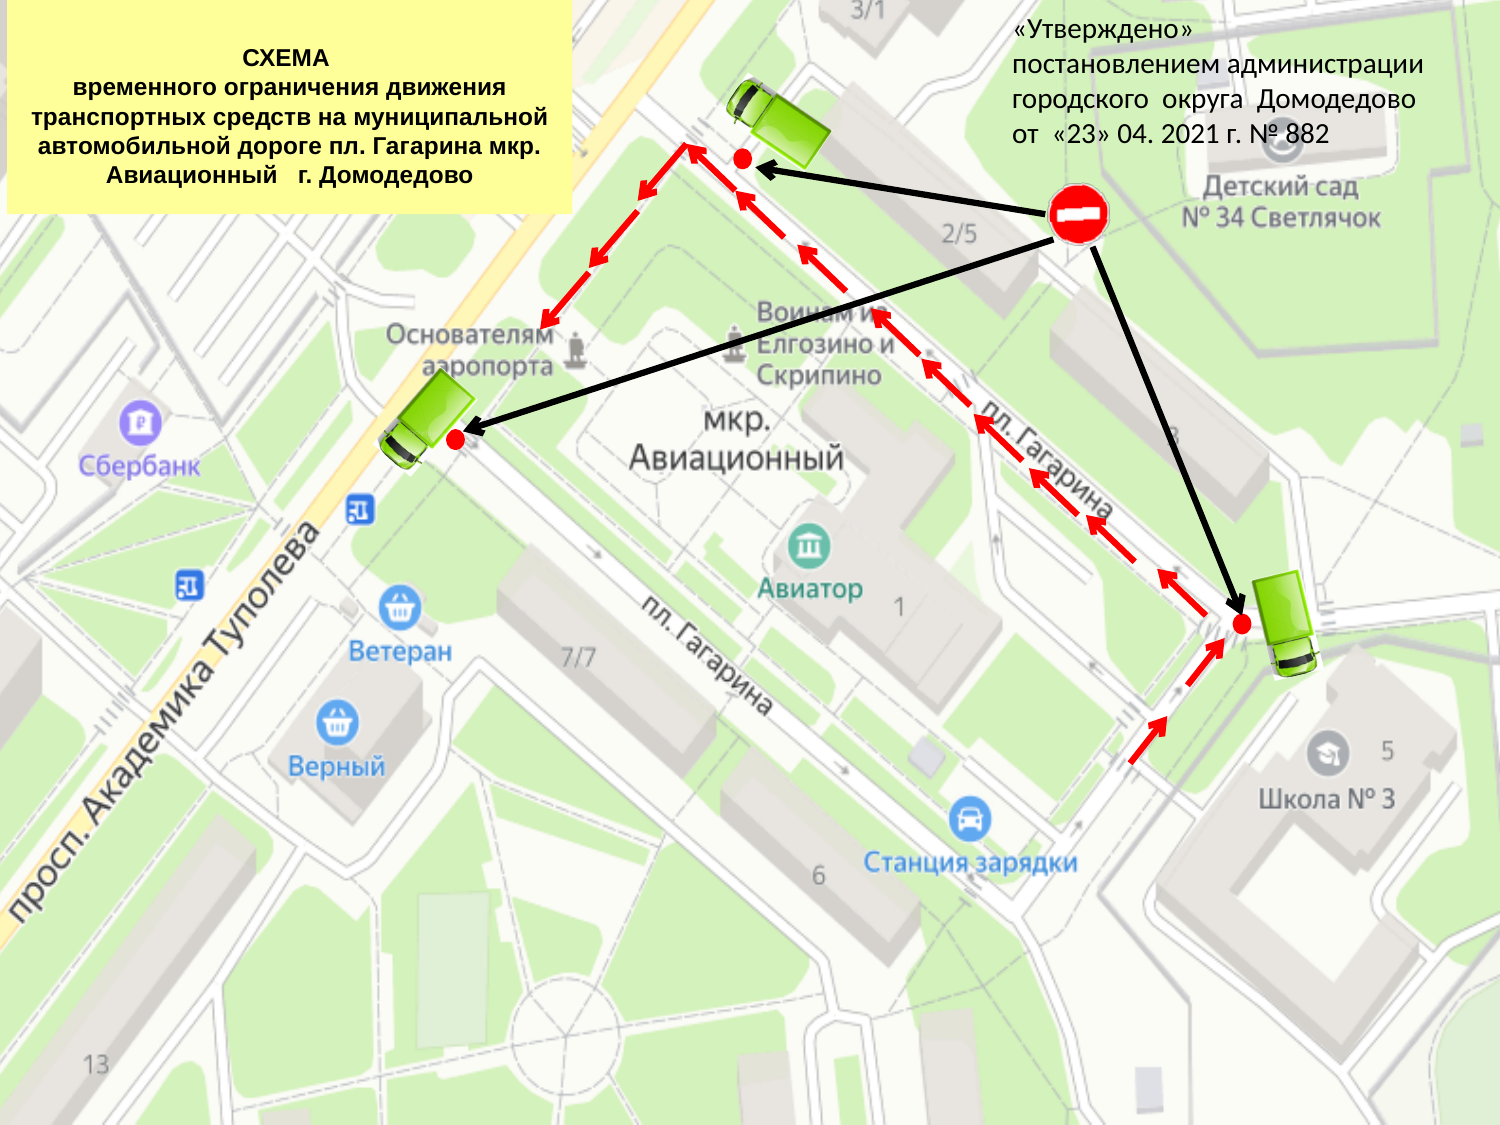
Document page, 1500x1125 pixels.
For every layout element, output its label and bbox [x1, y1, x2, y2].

text_box [755, 166, 1046, 215]
text_box [870, 308, 920, 356]
text_box [539, 272, 590, 330]
text_box [588, 210, 638, 269]
text_box [1092, 246, 1243, 616]
text_box [973, 413, 1023, 461]
text_box [1028, 467, 1079, 516]
text_box [921, 358, 971, 406]
text_box [1156, 568, 1207, 616]
text_box [796, 244, 847, 292]
text_box [735, 190, 785, 238]
text_box [1187, 637, 1225, 686]
picture [0, 0, 1500, 1125]
text_box [462, 239, 1054, 432]
text_box [637, 143, 687, 202]
text_box [687, 143, 736, 191]
text_box [1085, 514, 1136, 562]
text_box [1129, 715, 1168, 764]
